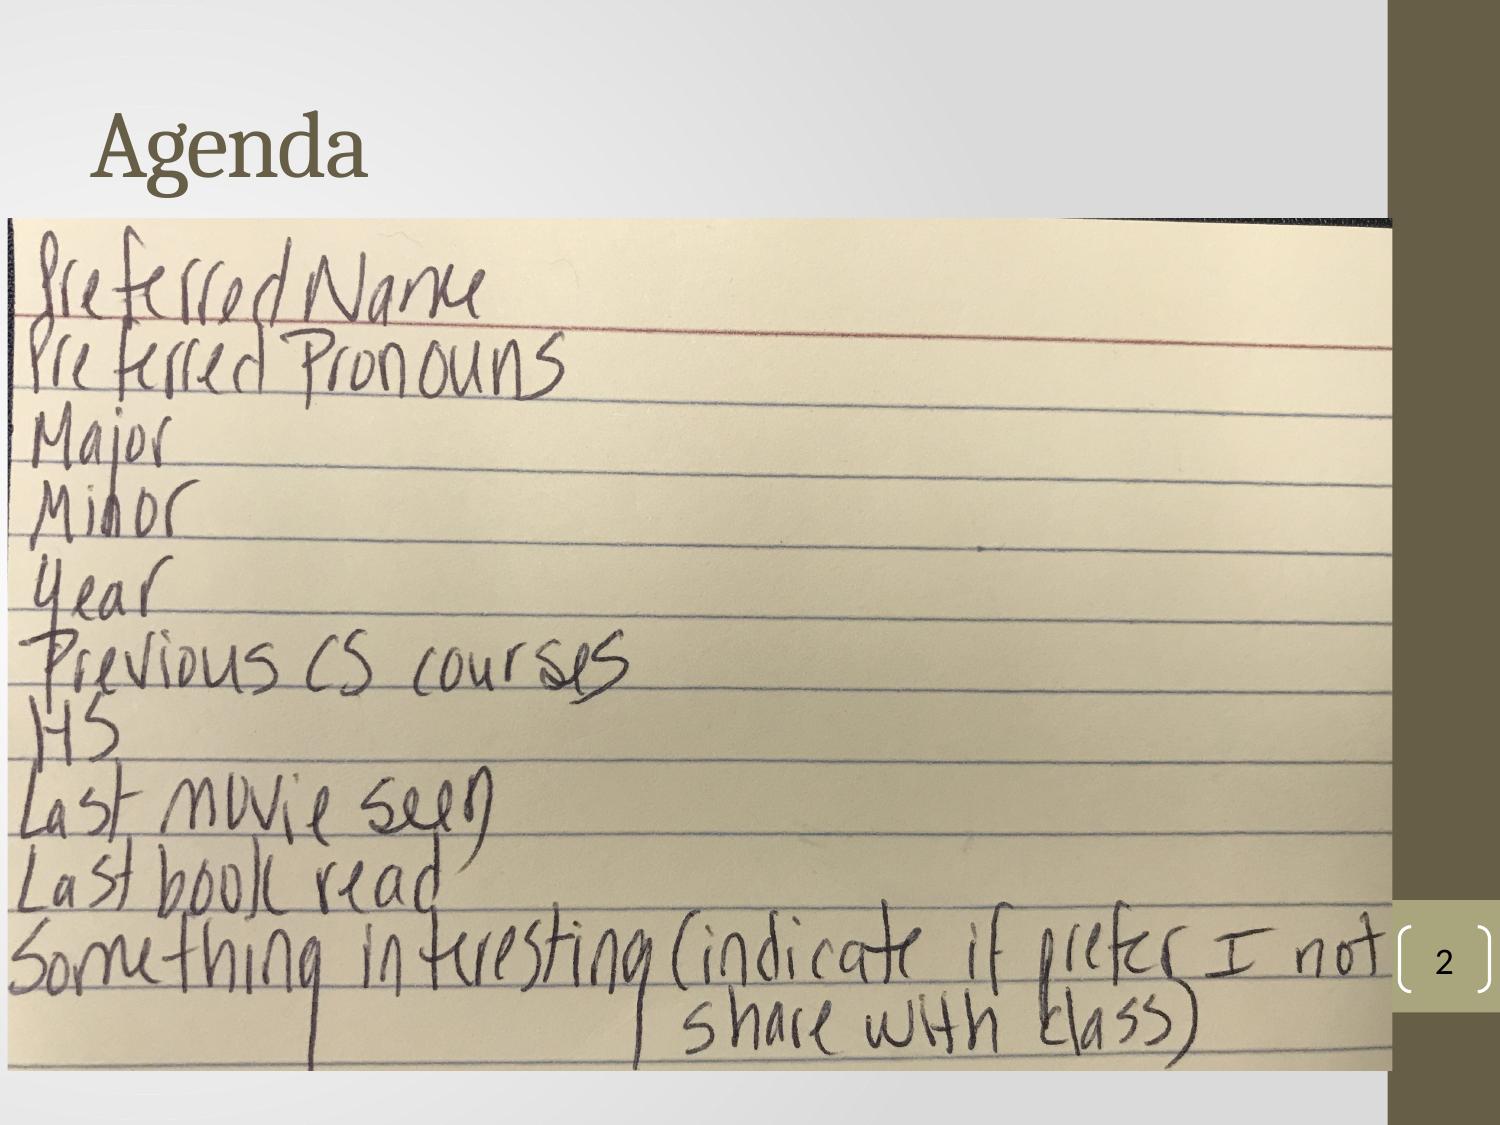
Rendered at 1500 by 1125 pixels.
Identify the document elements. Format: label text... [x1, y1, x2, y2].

picture [7, 218, 1393, 1071]
slide_number 2 [1403, 925, 1492, 994]
title Agenda [75, 45, 1325, 211]
